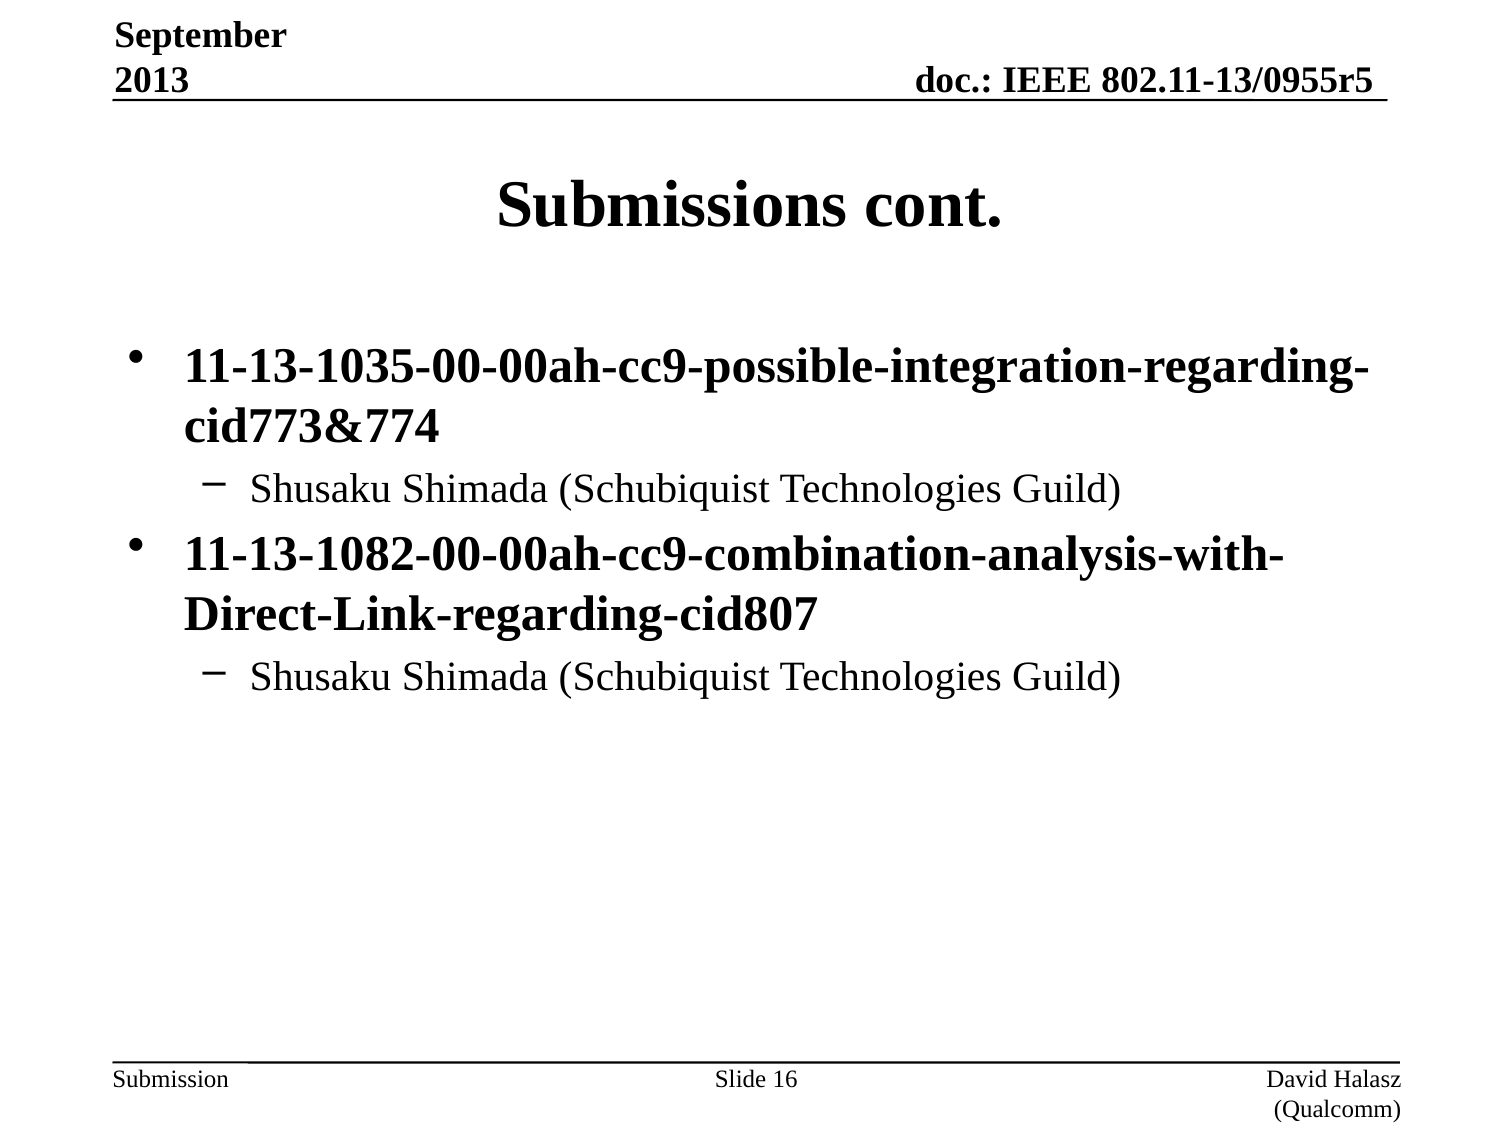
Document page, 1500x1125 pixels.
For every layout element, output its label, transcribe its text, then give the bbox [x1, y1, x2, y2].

title Submissions cont. [112, 112, 1388, 288]
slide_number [114, 54, 333, 101]
list 11-13-1035-00-00ah-cc9-possible-integration-regarding-cid773&774 Shusaku Shimada (Schubiquist Technologies Guild) 11-13-1082-00-00ah-cc9-combination-analysis-with-Direct-Link-regarding-cid807 Shusaku Shimada (Schubiquist Technologies Guild) [112, 324, 1388, 1001]
slide_number Slide 16 [712, 1061, 800, 1093]
footer David Halasz (Qualcomm) [1264, 1061, 1402, 1093]
